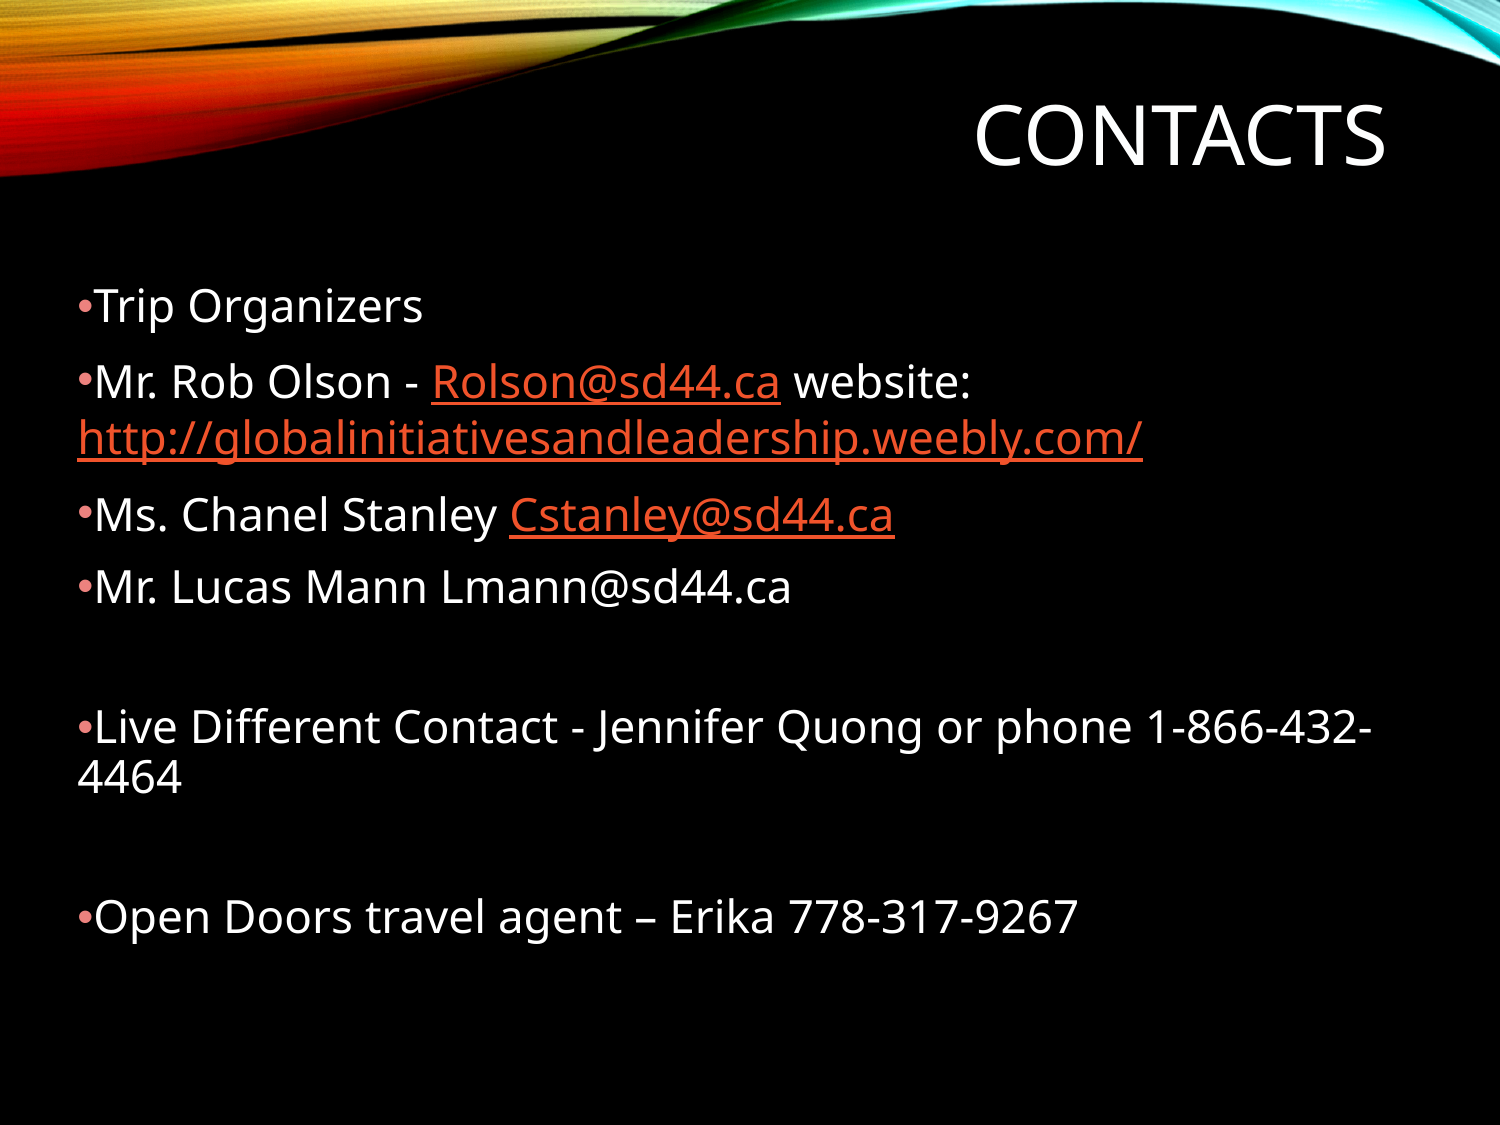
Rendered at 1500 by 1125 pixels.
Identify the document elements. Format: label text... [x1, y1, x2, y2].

picture [0, 0, 1500, 178]
title Contacts [75, 45, 1425, 200]
list Trip Organizers Mr. Rob Olson - Rolson@sd44.ca website: http://globalinitiativesandleadership.weebly.com/ Ms. Chanel Stanley Cstanley@sd44.ca Mr. Lucas Mann Lmann@sd44.ca Live Different Contact - Jennifer Quong or phone 1-866-432-4464 Open Doors travel agent – Erika 778-317-9267 [62, 200, 1425, 1005]
